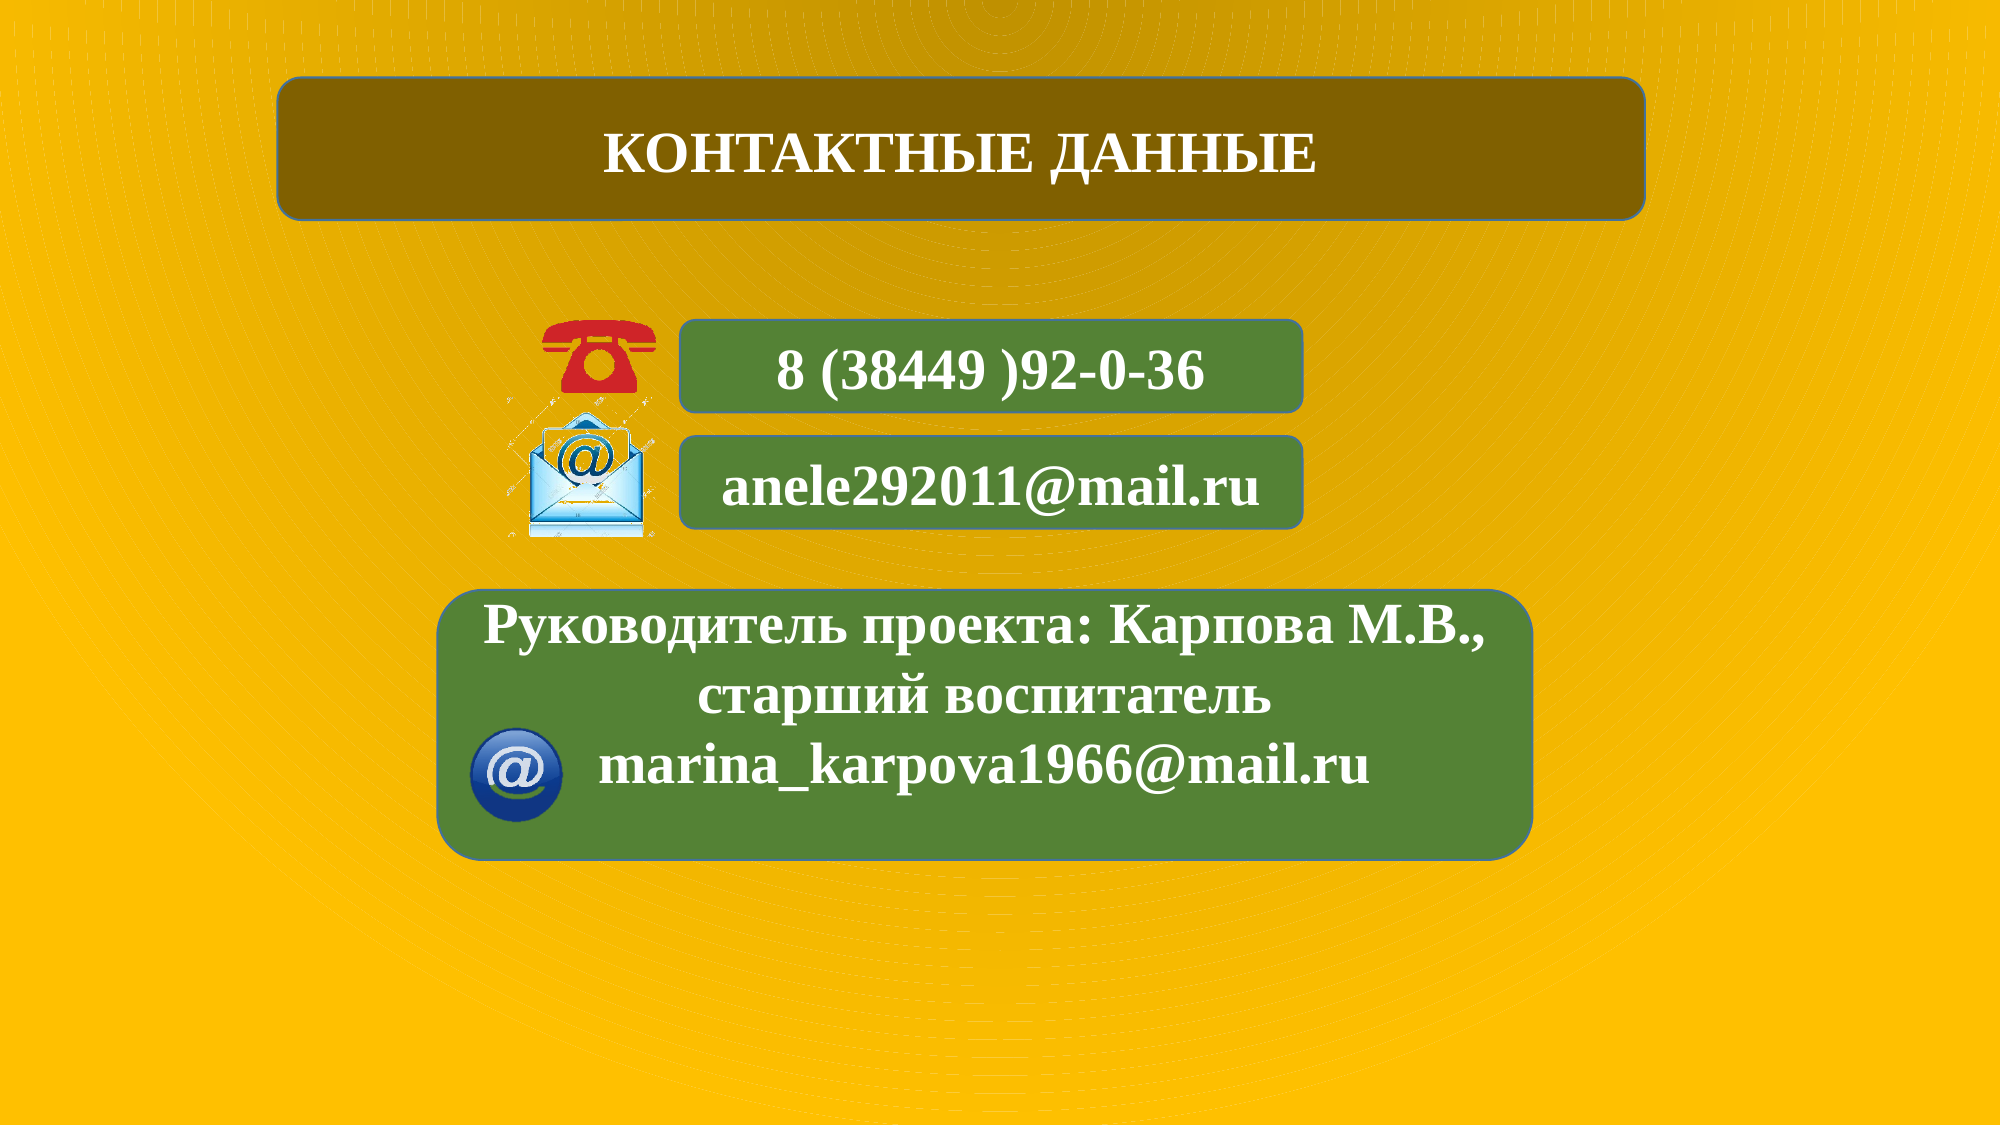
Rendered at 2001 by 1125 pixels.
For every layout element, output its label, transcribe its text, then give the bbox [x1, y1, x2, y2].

text_box 8 (38449 )92-0-36 [678, 318, 1304, 414]
picture [507, 299, 656, 537]
text_box Руководитель проекта: Карпова М.В., старший воспитатель marina_karpova1966@mail.ru [436, 588, 1534, 861]
picture [466, 724, 566, 825]
text_box anele292011@mail.ru [678, 435, 1304, 530]
text_box КОНТАКТНЫЕ ДАННЫЕ [276, 76, 1646, 222]
